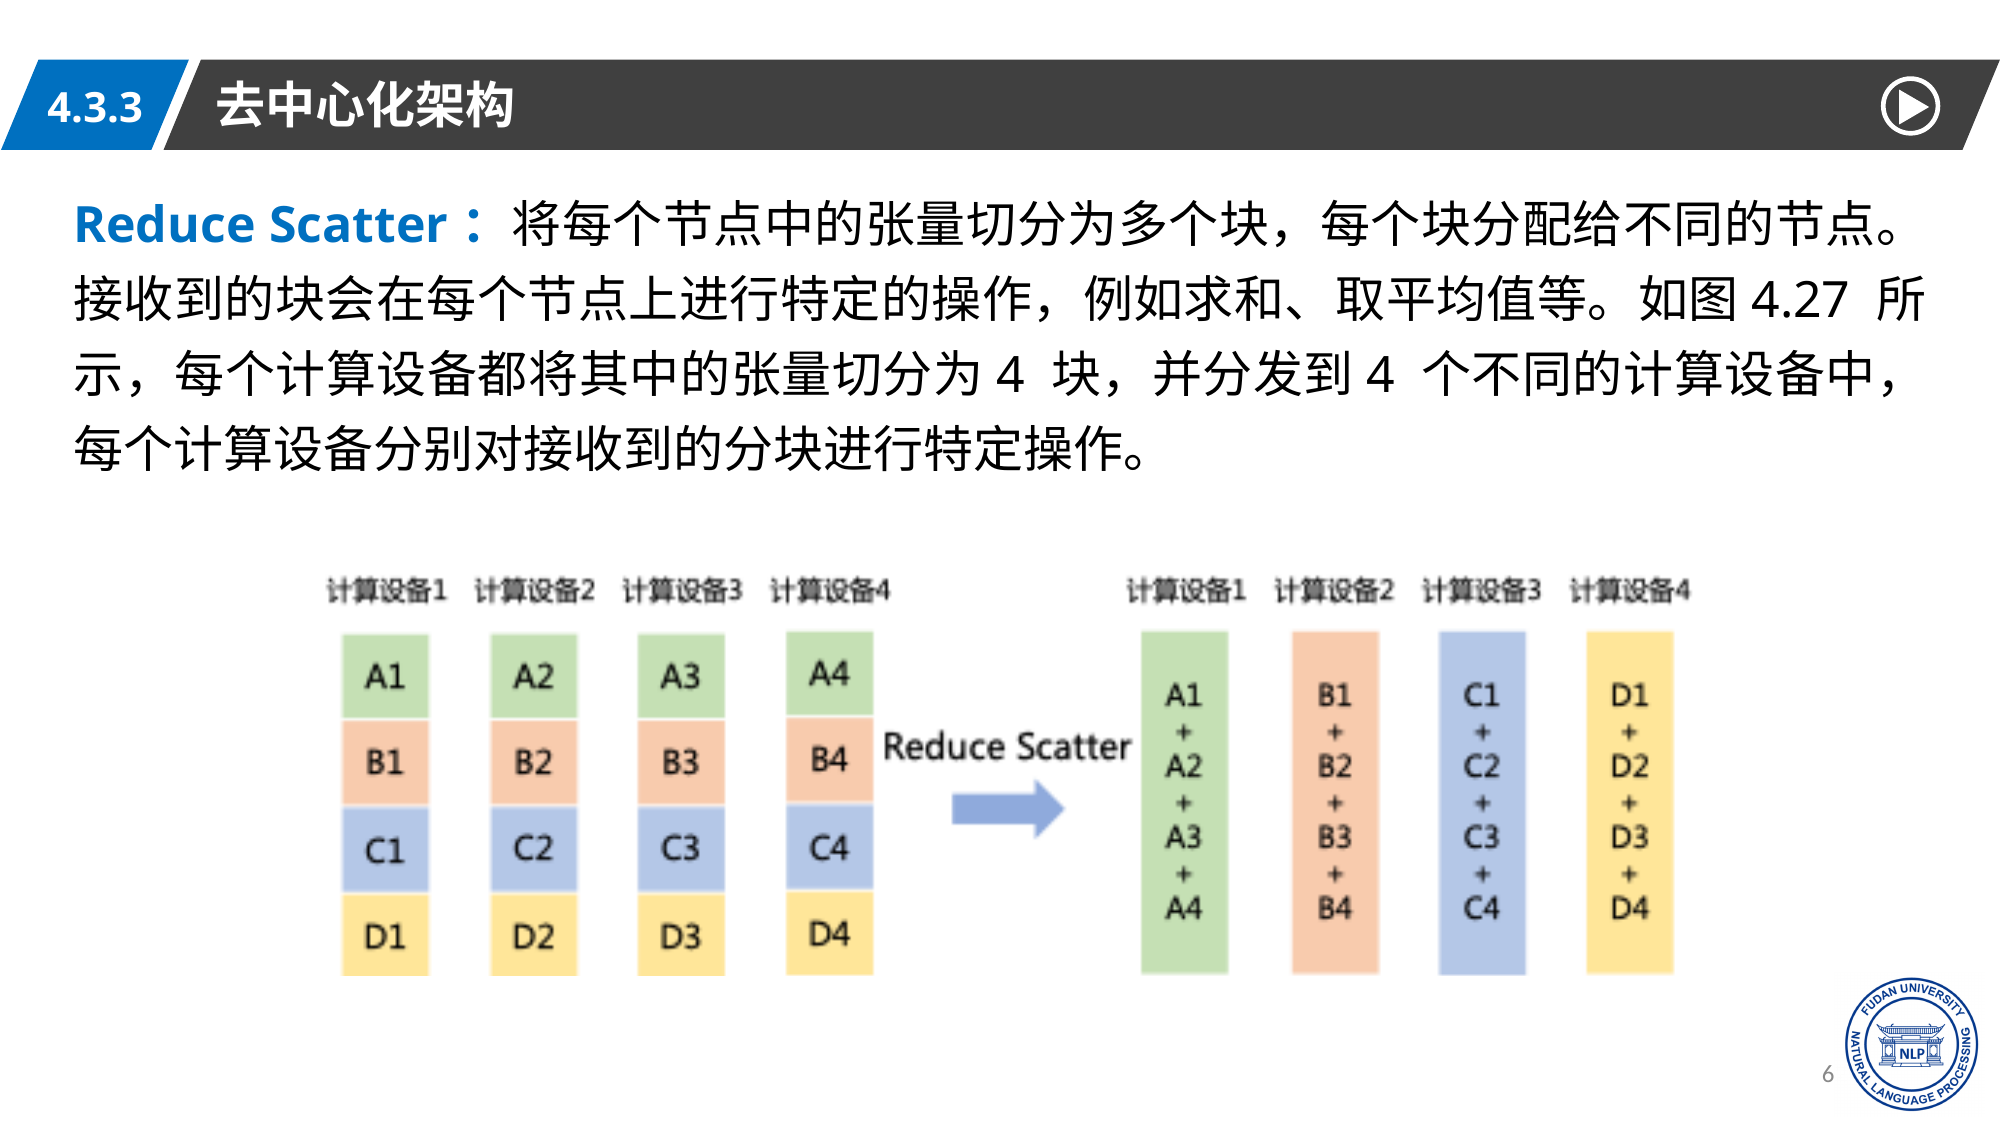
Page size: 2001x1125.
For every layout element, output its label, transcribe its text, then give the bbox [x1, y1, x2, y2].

picture [298, 562, 1702, 977]
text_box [1883, 78, 1939, 134]
text_box [1, 89, 157, 150]
text_box 去中心化架构 [200, 66, 531, 142]
text_box 4.3.3 [26, 73, 164, 138]
text_box [32, 59, 189, 120]
picture [1834, 972, 1985, 1117]
text_box Reduce Scatter：将每个节点中的张量切分为多个块，每个块分配给不同的节点。接收到的块会在每个节点上进行特定的操作，例如求和、取平均值等。如图4.27 所示，每个计算设备都将其中的张量切分为4 块，并分发到4 个不同的计算设备中，每个计算设备分别对接收到的分块进行特定操作。 [58, 170, 1942, 486]
text_box [163, 59, 2000, 150]
slide_number 62 [1412, 1042, 1863, 1103]
